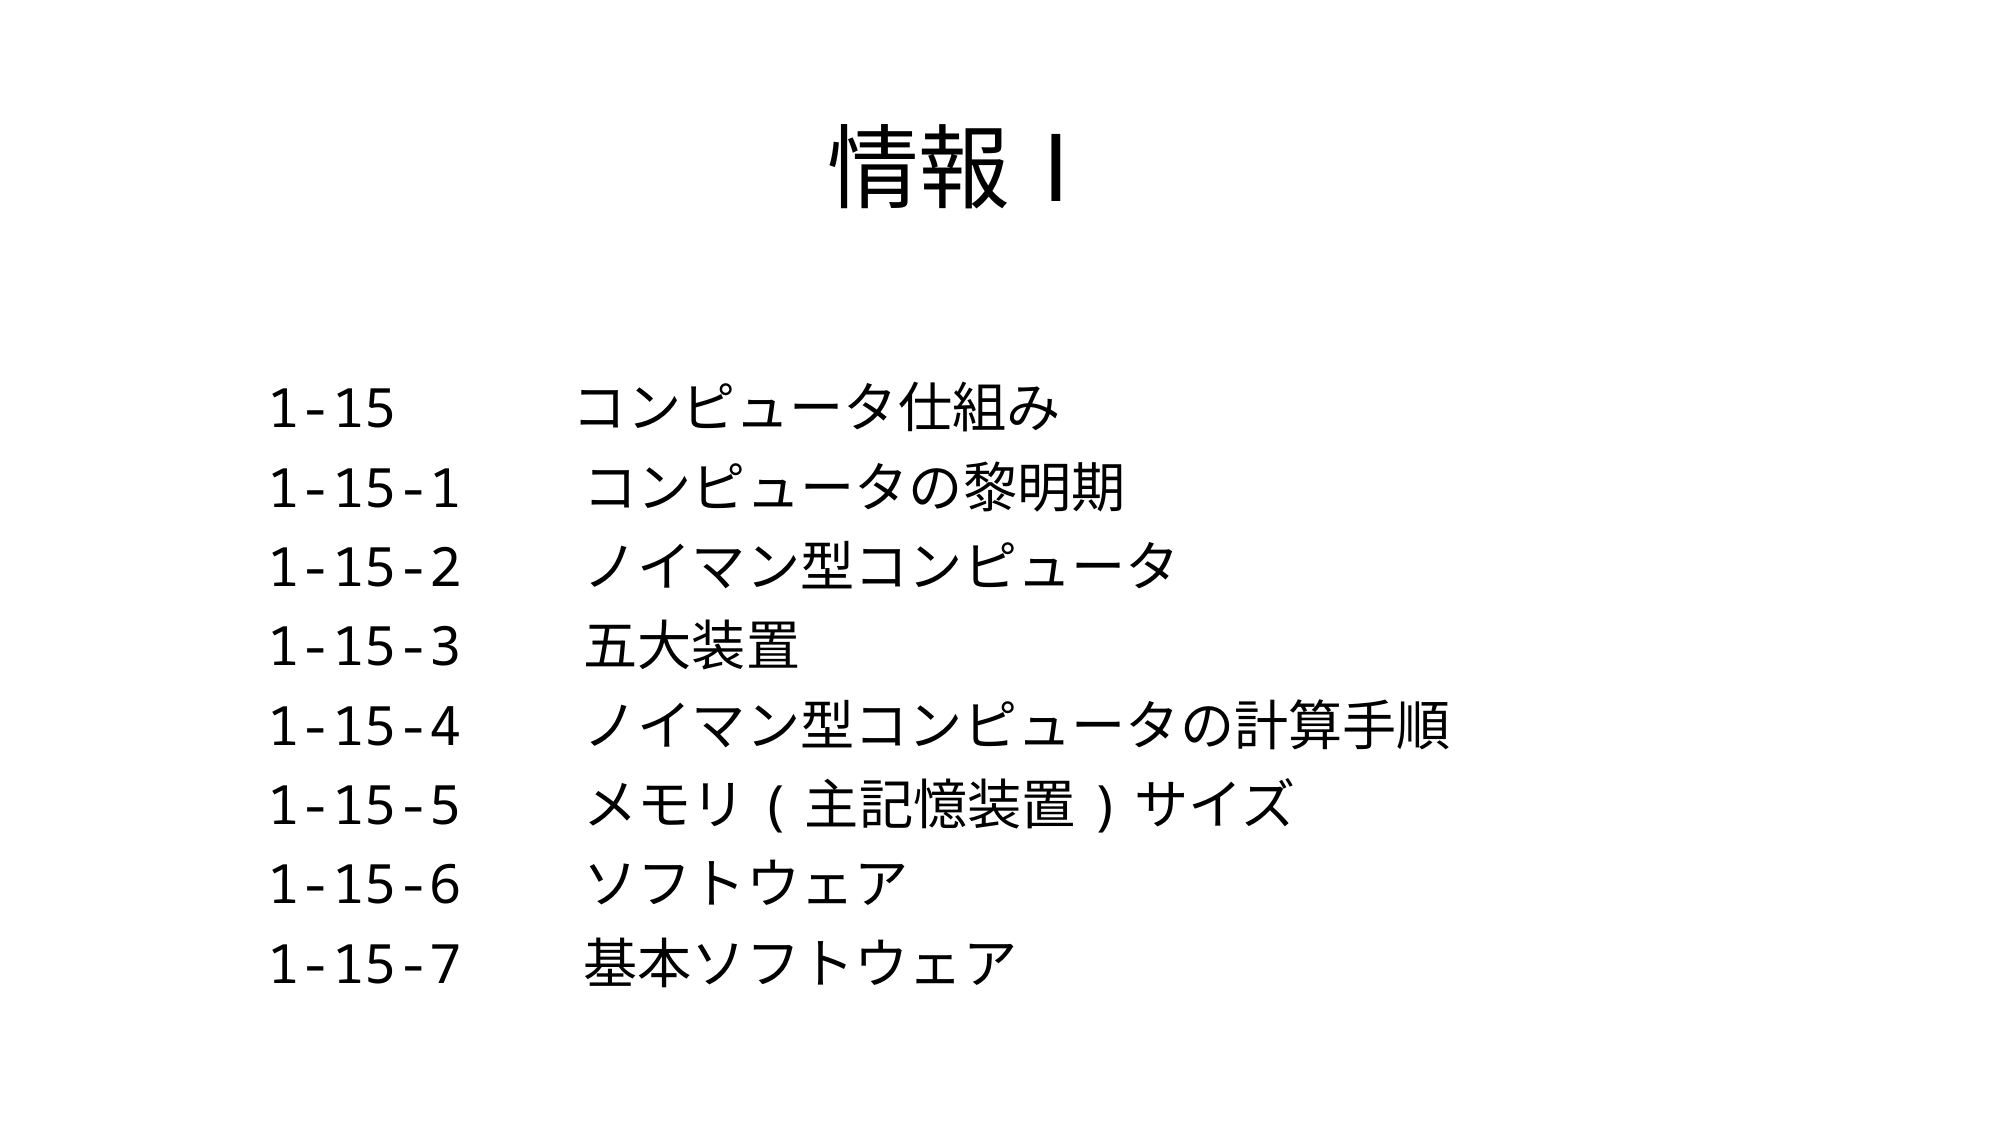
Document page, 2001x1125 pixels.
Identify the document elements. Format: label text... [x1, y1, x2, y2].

subtitle 1-15 コンピュータ仕組み 1-15-1 コンピュータの黎明期 1-15-2 ノイマン型コンピュータ 1-15-3 五大装置 1-15-4 ノイマン型コンピュータの計算手順 1-15-5 メモリ(主記憶装置)サイズ 1-15-6 ソフトウェア 1-15-7 基本ソフトウェア [102, 373, 1725, 1098]
title 情報Ⅰ [215, 108, 1715, 229]
